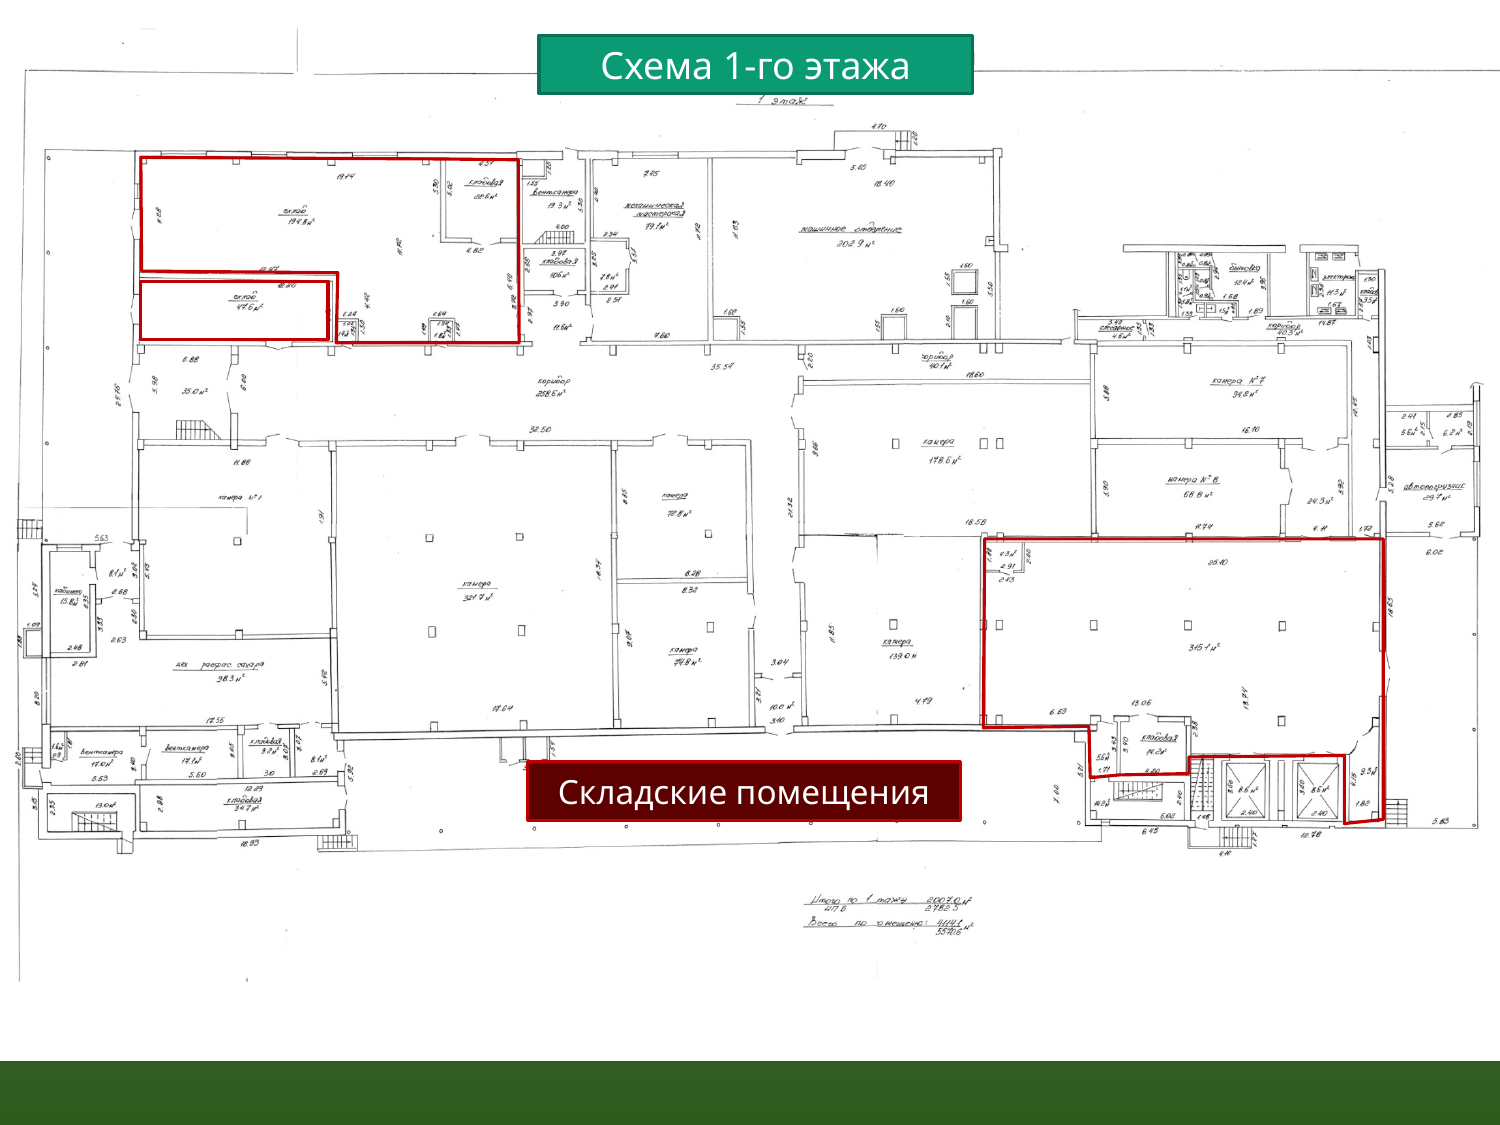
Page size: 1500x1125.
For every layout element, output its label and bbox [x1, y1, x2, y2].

text_box [140, 157, 1384, 824]
picture [0, 0, 1500, 1125]
